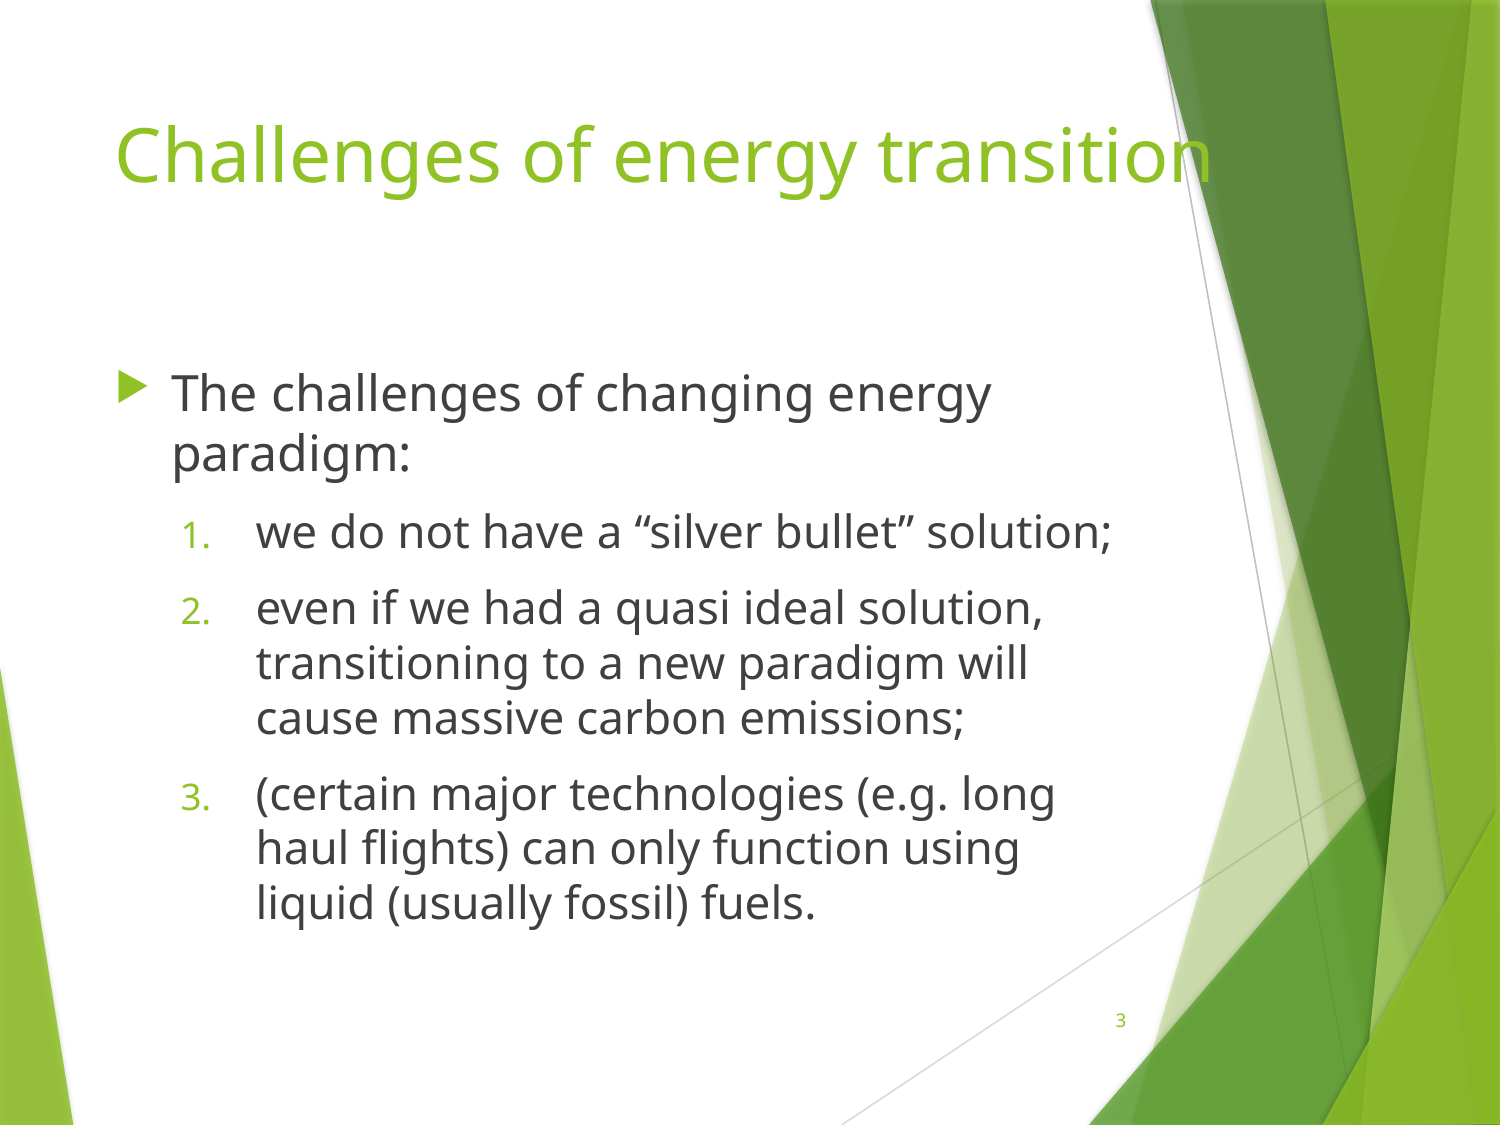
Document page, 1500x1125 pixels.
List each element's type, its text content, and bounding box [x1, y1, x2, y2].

slide_number 3 [1057, 991, 1142, 1051]
list The challenges of changing energy paradigm: we do not have a “silver bullet” solution; even if we had a quasi ideal solution, transitioning to a new paradigm will cause massive carbon emissions; (certain major technologies (e.g. long haul flights) can only function using liquid (usually fossil) fuels. [99, 354, 1142, 992]
title Challenges of energy transition [99, 99, 1247, 317]
